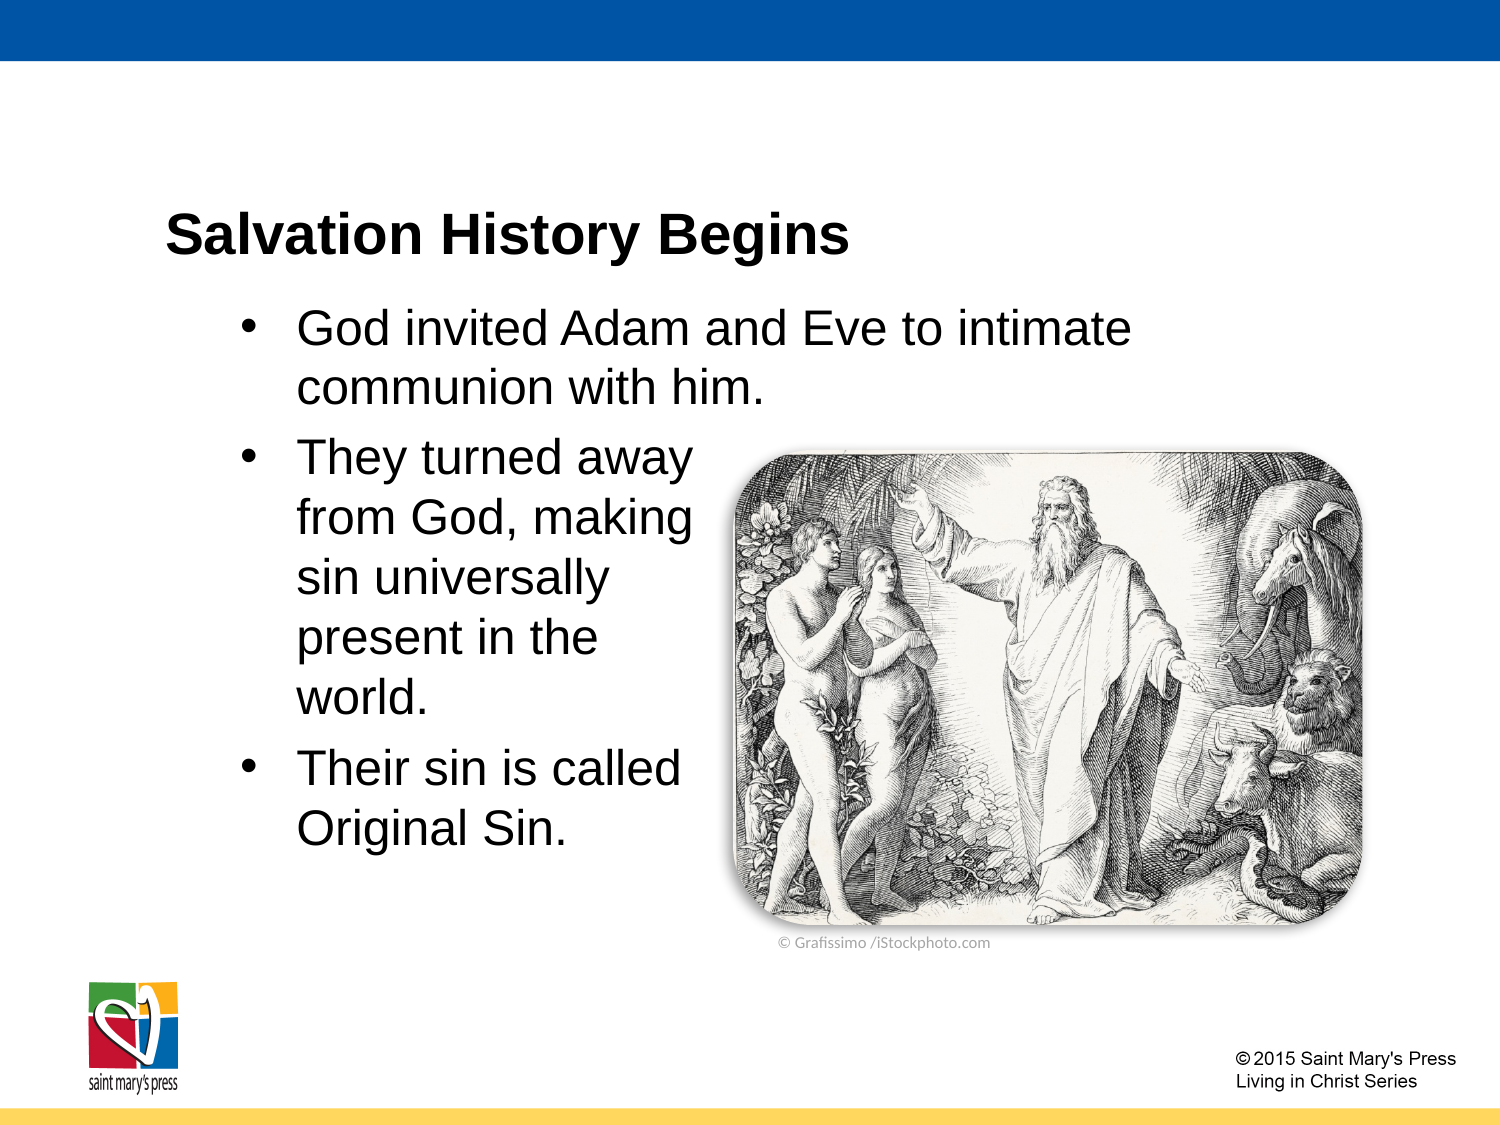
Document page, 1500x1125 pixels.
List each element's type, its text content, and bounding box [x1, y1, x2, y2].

text_box © Grafissimo /iStockphoto.com [762, 934, 1275, 960]
title Salvation History Begins [150, 187, 1500, 275]
list God invited Adam and Eve to intimate communion with him. They turned away from God, making sin universally present in the world. Their sin is called Original Sin. [225, 287, 1288, 913]
picture [0, 0, 1500, 1125]
